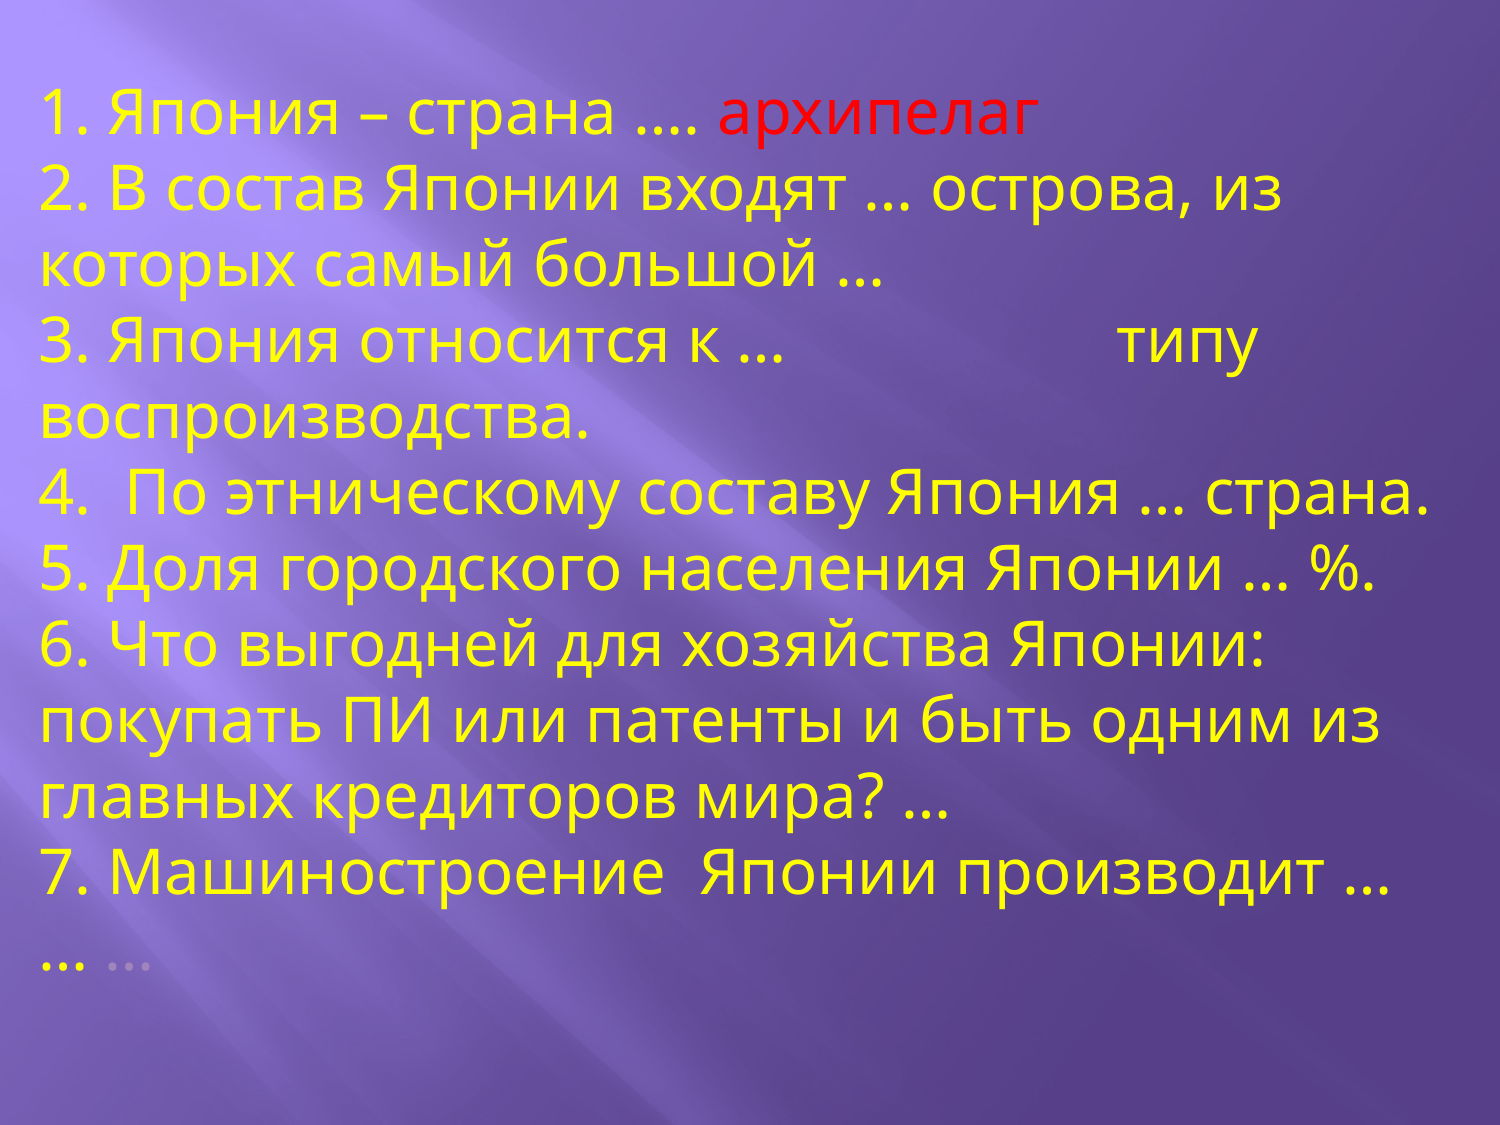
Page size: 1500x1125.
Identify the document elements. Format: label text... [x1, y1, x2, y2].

title 1. Япония – страна …. архипелаг 2. В состав Японии входят … острова, из которых самый большой … 3. Япония относится к … типу воспроизводства. 4. По этническому составу Япония … страна. 5. Доля городского населения Японии … %. 6. Что выгодней для хозяйства Японии: покупать ПИ или патенты и быть одним из главных кредиторов мира? … 7. Машиностроение Японии производит … … … [23, 35, 1454, 1020]
